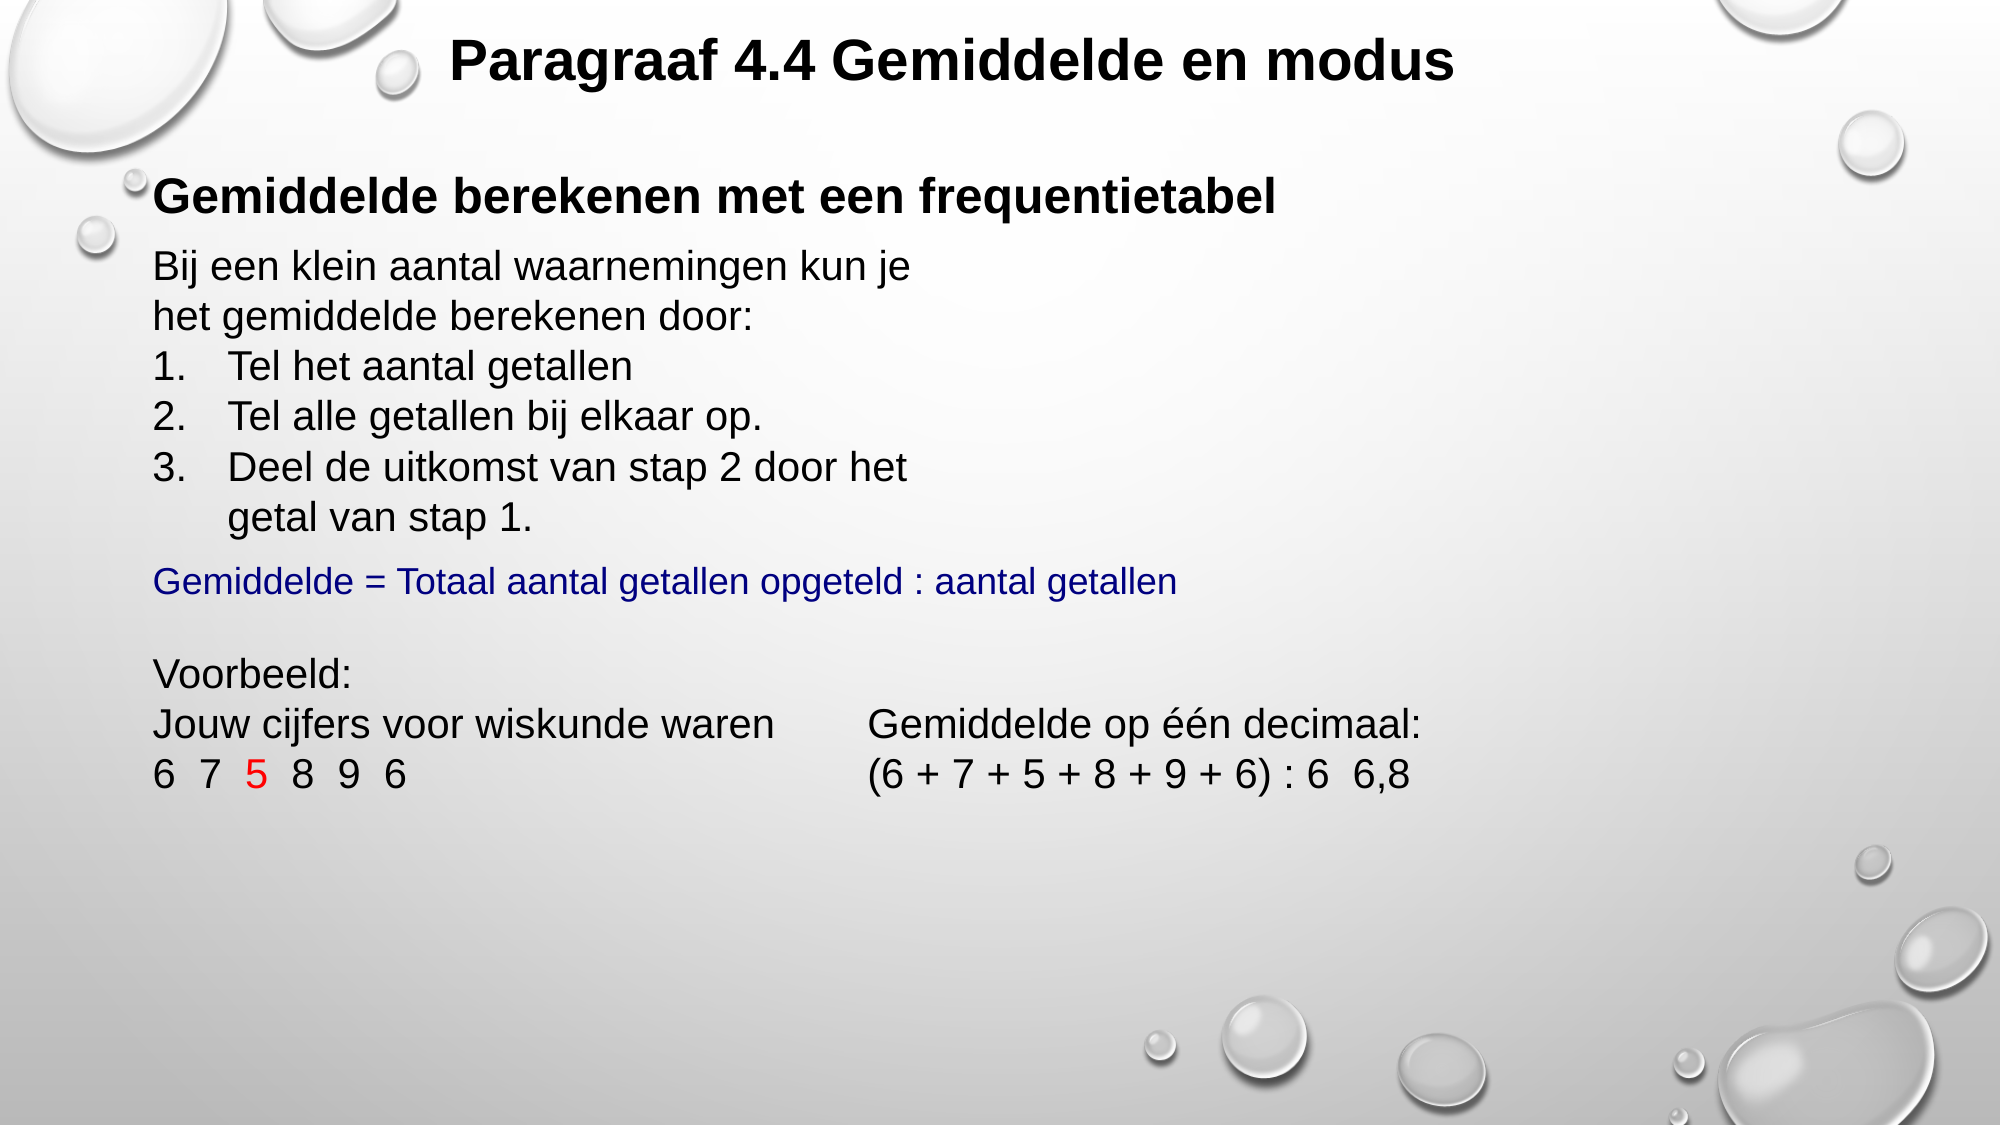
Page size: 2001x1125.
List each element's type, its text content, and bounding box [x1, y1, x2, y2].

text_box Voorbeeld: Jouw cijfers voor wiskunde waren 6 7 5 8 9 6 [137, 639, 808, 804]
picture [0, 0, 2000, 1125]
text_box Gemiddelde = Totaal aantal getallen opgeteld : aantal getallen [137, 549, 1210, 610]
text_box Bij een klein aantal waarnemingen kun je het gemiddelde berekenen door: Tel het aantal getallen Tel alle getallen bij elkaar op. Deel de uitkomst van stap 2 door het getal van stap 1. [137, 231, 986, 547]
text_box Paragraaf 4.4 Gemiddelde en modus [434, 23, 1644, 130]
text_box Gemiddelde berekenen met een frequentietabel [137, 156, 1353, 231]
